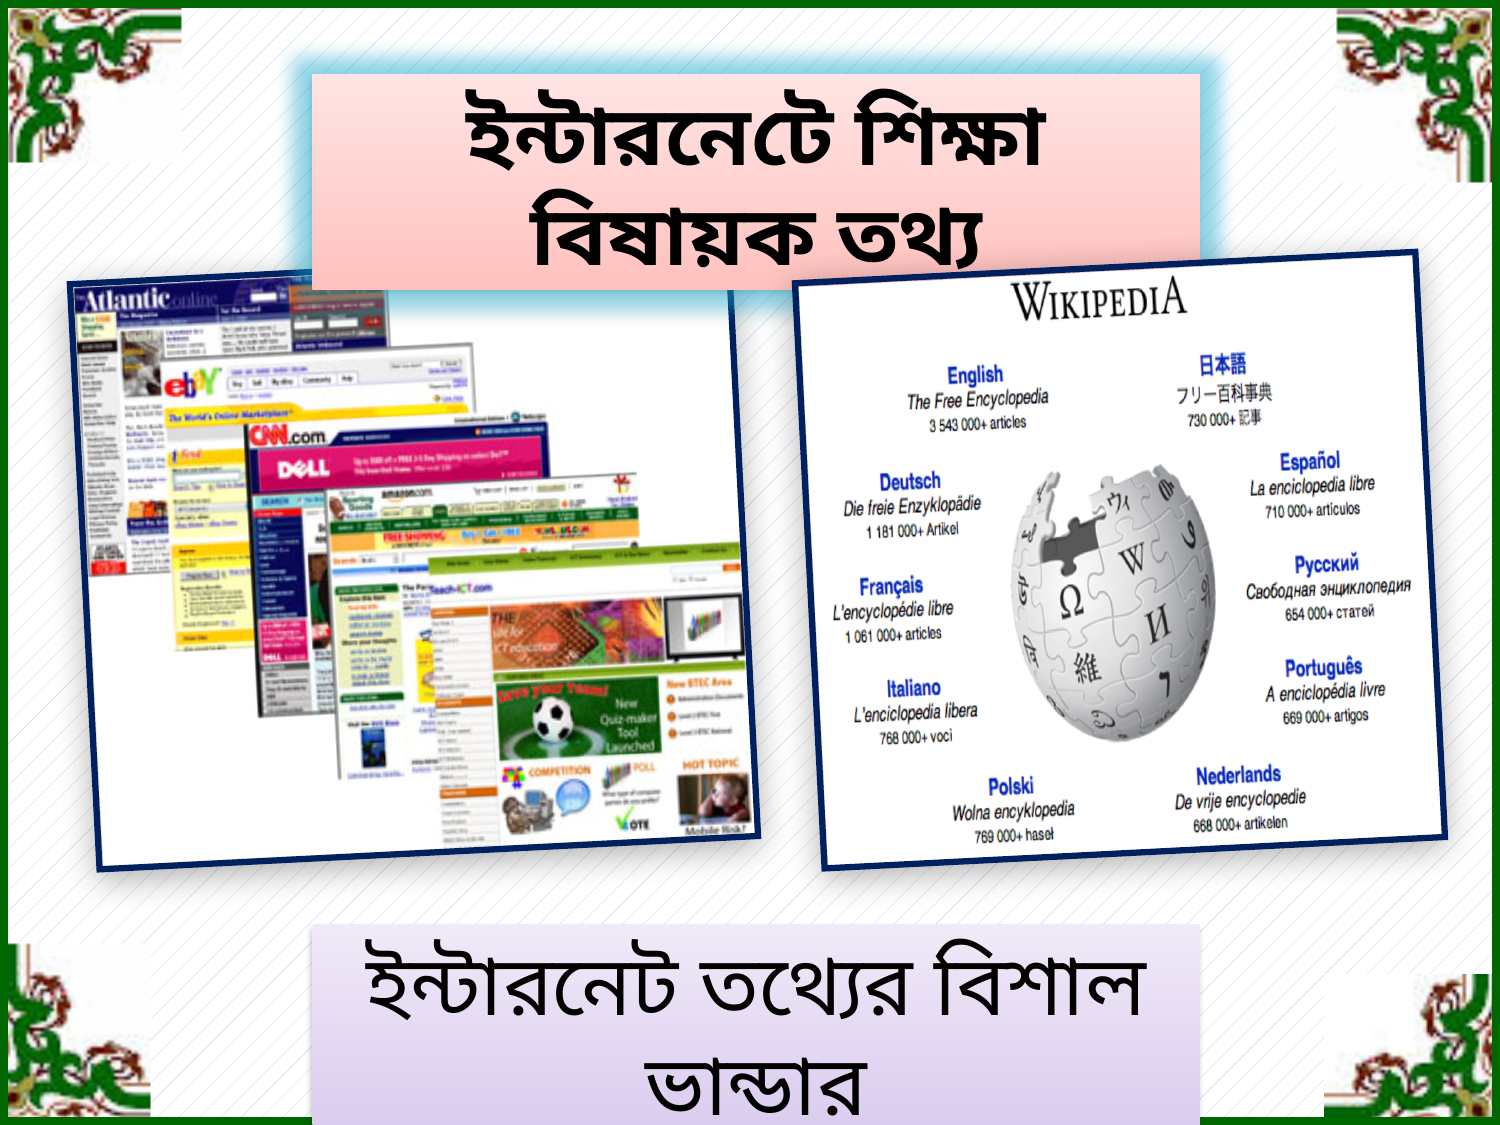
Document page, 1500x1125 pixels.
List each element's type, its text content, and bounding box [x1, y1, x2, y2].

picture [8, 945, 150, 1117]
text_box ইন্টারনেটে শিক্ষা বিষায়ক তথ্য [312, 74, 1201, 290]
picture [1324, 974, 1492, 1117]
picture [799, 257, 1441, 864]
picture [75, 269, 754, 865]
picture [1338, 8, 1492, 182]
picture [8, 8, 181, 162]
text_box ইন্টারনেট তথ্যের বিশাল ভান্ডার [312, 924, 1201, 1125]
